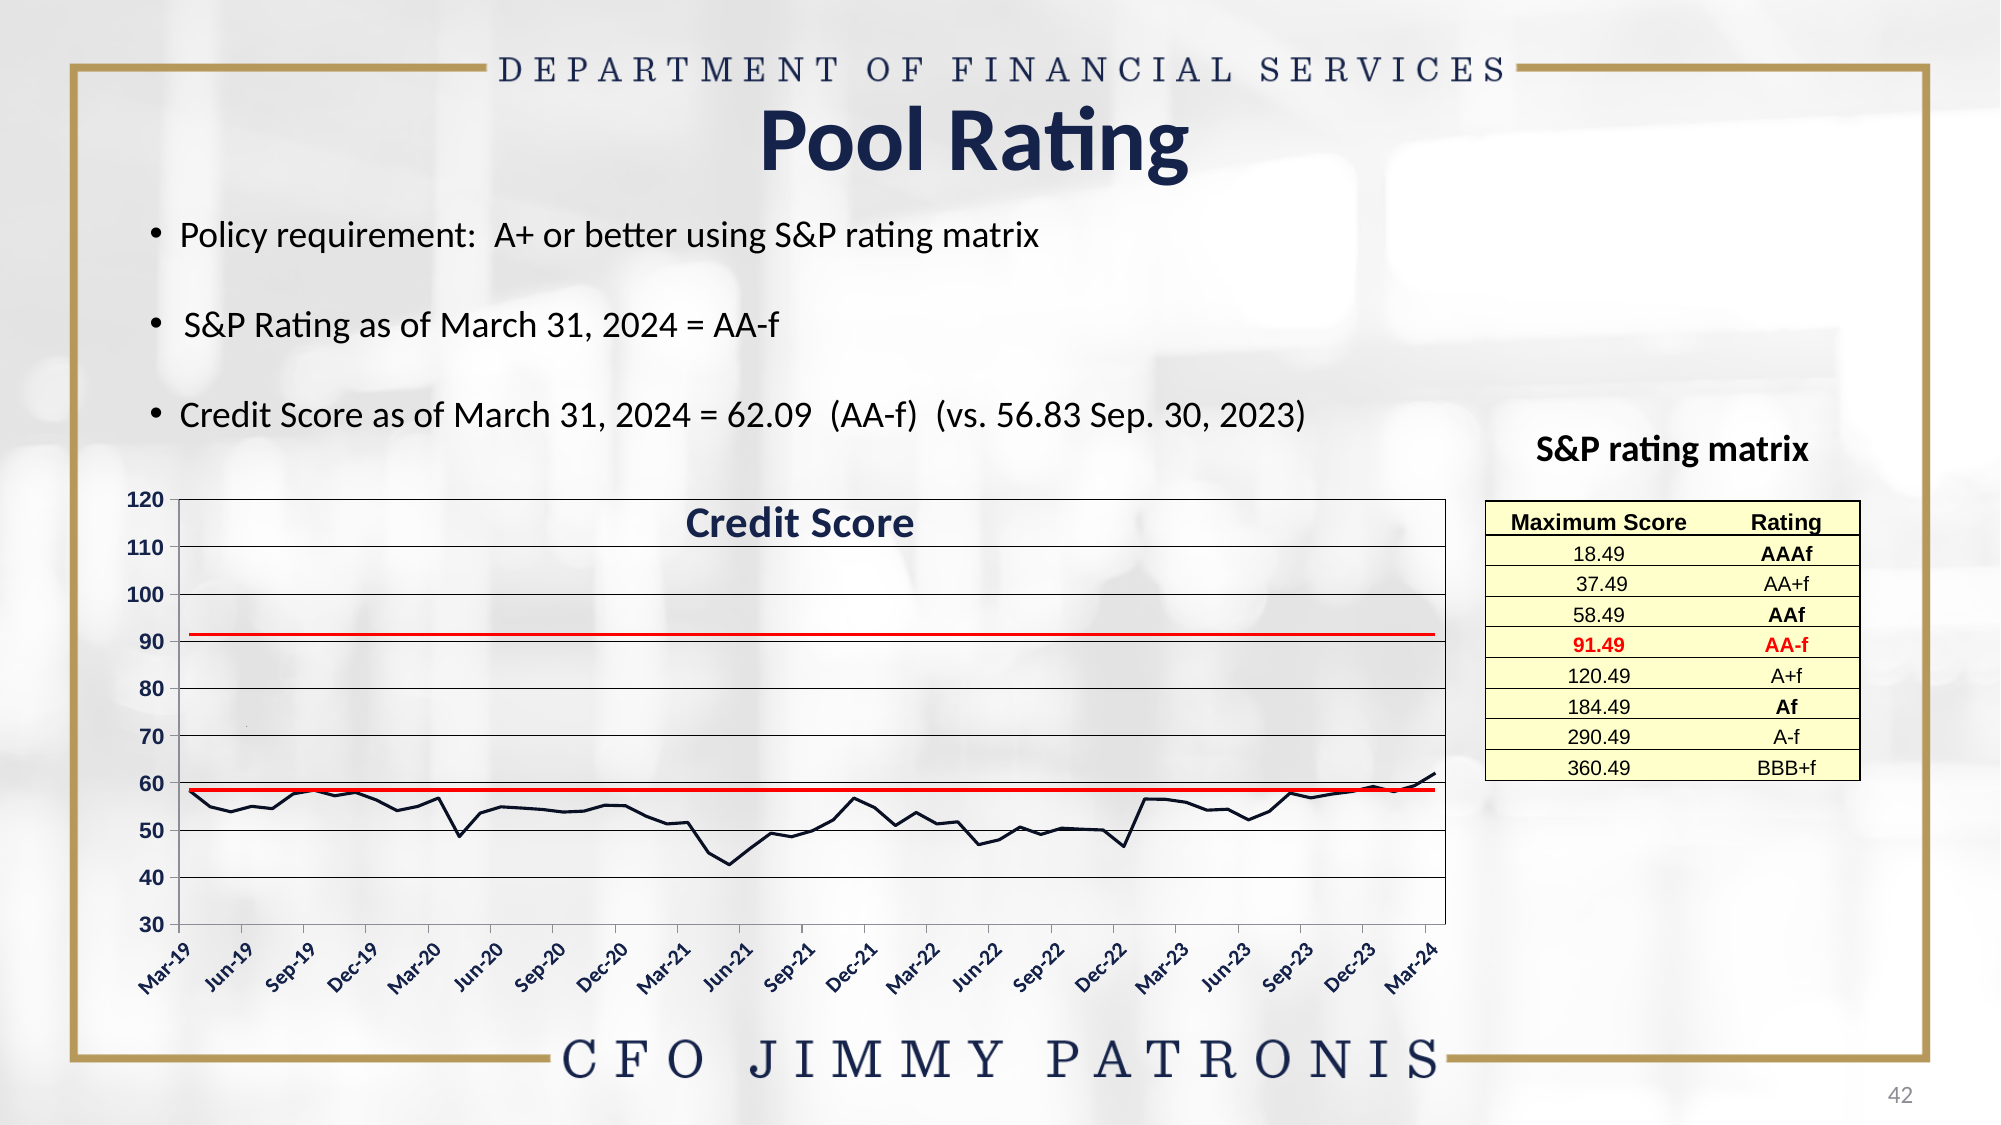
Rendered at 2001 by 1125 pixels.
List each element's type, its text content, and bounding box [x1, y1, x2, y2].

table_cell AAAf [1713, 536, 1859, 565]
table_cell 290.49 [1486, 719, 1713, 749]
table_cell 37.49 [1486, 566, 1713, 596]
picture [0, 0, 2000, 1125]
table_cell 91.49 [1486, 627, 1713, 657]
text_box Policy requirement: A+ or better using S&P rating matrix S&P Rating as of March 31, 2024 = AA-f Credit Score as of March 31, 2024 = 62.09 (AA-f) (vs. 56.83 Sep. 30, 2023) [134, 202, 1704, 487]
table_cell AAf [1713, 597, 1859, 626]
text_box S&P rating matrix [1521, 416, 1825, 477]
table_cell 58.49 [1486, 597, 1713, 626]
table_cell 120.49 [1486, 658, 1713, 688]
table_header Maximum Score [1486, 502, 1713, 534]
table_cell 184.49 [1486, 689, 1713, 718]
table_cell 360.49 [1486, 750, 1713, 780]
table_cell A+f [1713, 658, 1859, 688]
table_header Rating [1713, 502, 1859, 534]
table_cell 18.49 [1486, 536, 1713, 565]
table_cell BBB+f [1713, 750, 1859, 780]
table_cell Af [1713, 689, 1859, 718]
title Pool Rating [300, 66, 1650, 202]
table_cell A-f [1713, 719, 1859, 749]
chart [107, 477, 1458, 1001]
table_cell AA-f [1713, 627, 1859, 657]
table_cell AA+f [1713, 566, 1859, 596]
slide_number 42 [1478, 1063, 1929, 1124]
